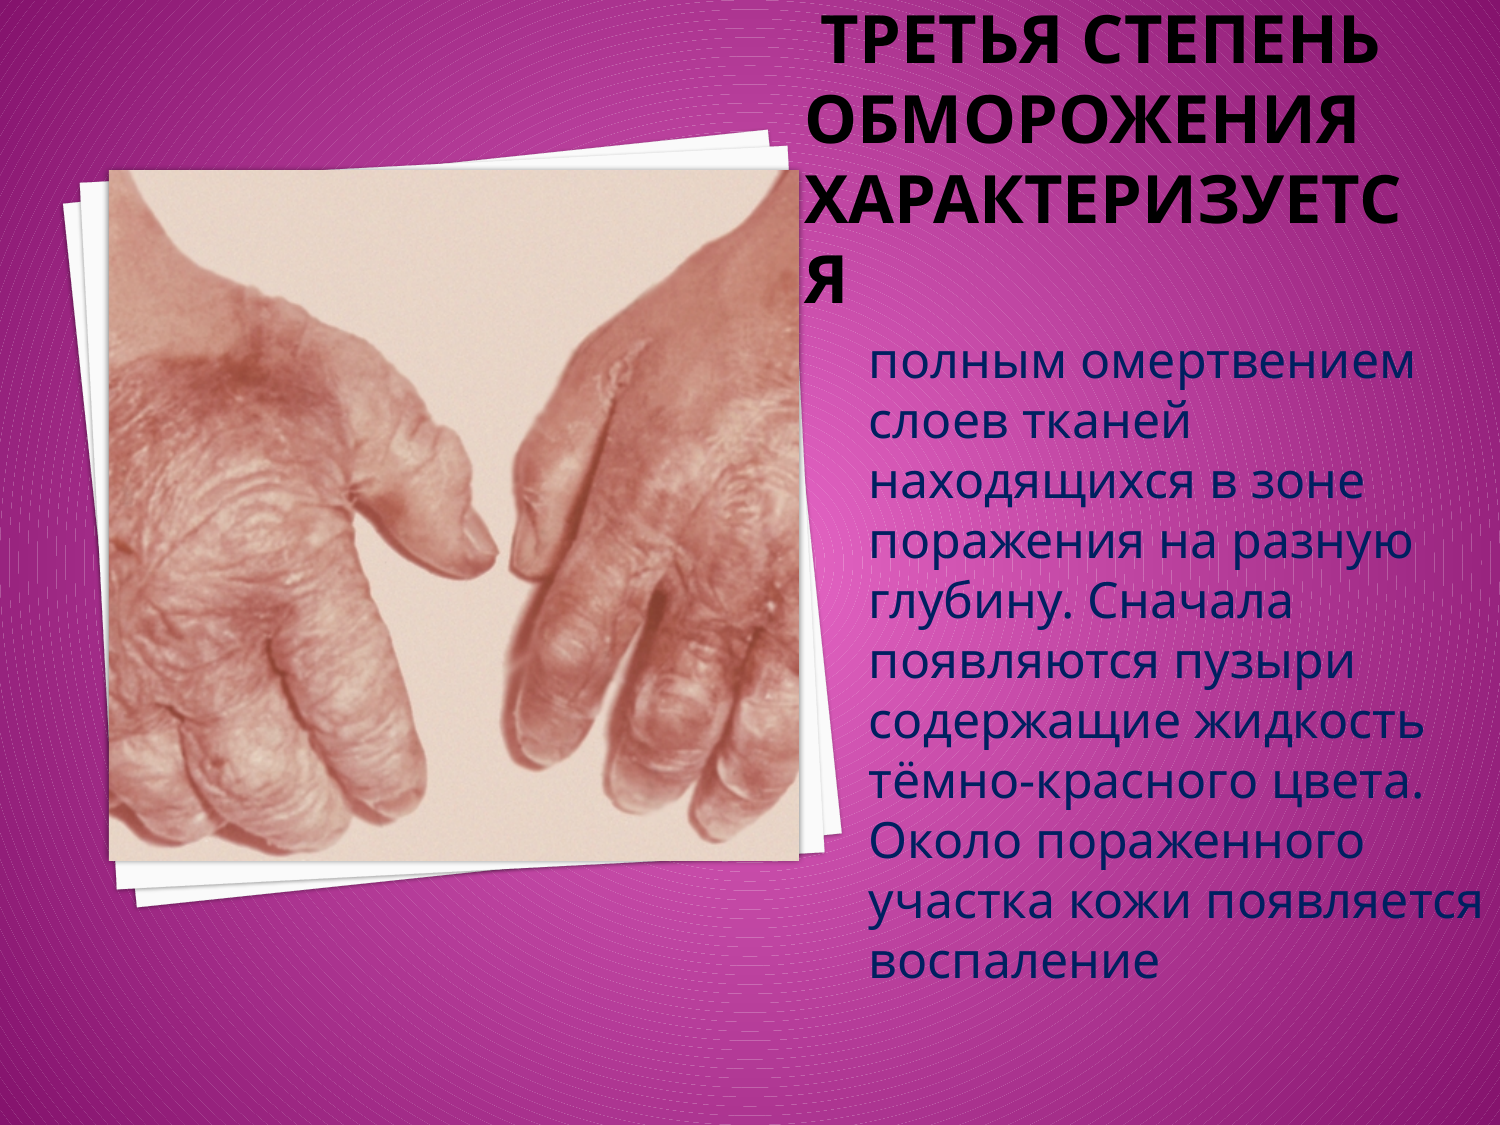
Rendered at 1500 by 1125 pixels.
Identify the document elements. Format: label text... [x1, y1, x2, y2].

list полным омертвением слоев тканей находящихся в зоне поражения на разную глубину. Сначала появляются пузыри содержащие жидкость тёмно-красного цвета. Около пораженного участка кожи появляется воспаление [855, 328, 1500, 868]
title третья степень обморожения характеризуется [796, 58, 1447, 317]
picture [108, 170, 800, 862]
